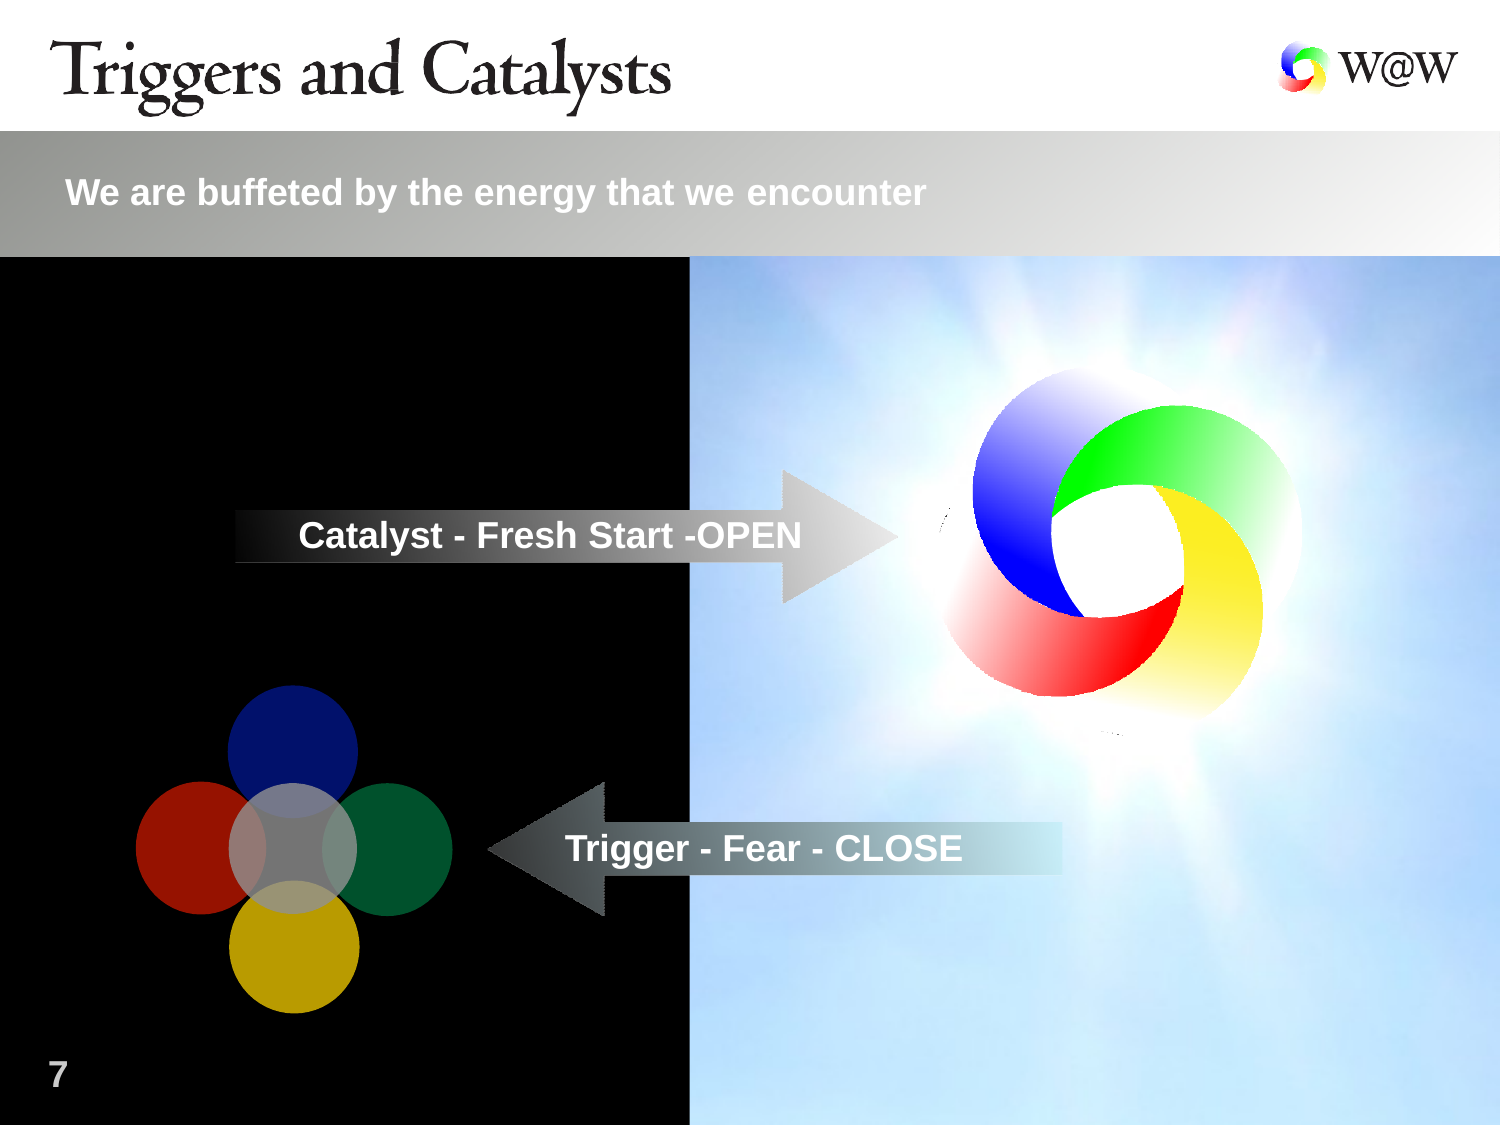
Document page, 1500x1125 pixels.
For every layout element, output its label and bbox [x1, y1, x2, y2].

text_box [49, 40, 281, 117]
text_box [0, 130, 1500, 1125]
text_box [1274, 41, 1459, 99]
text_box [423, 37, 672, 117]
text_box [933, 366, 1303, 736]
text_box [235, 255, 1500, 1125]
text_box [135, 685, 1063, 1014]
text_box [301, 37, 405, 96]
